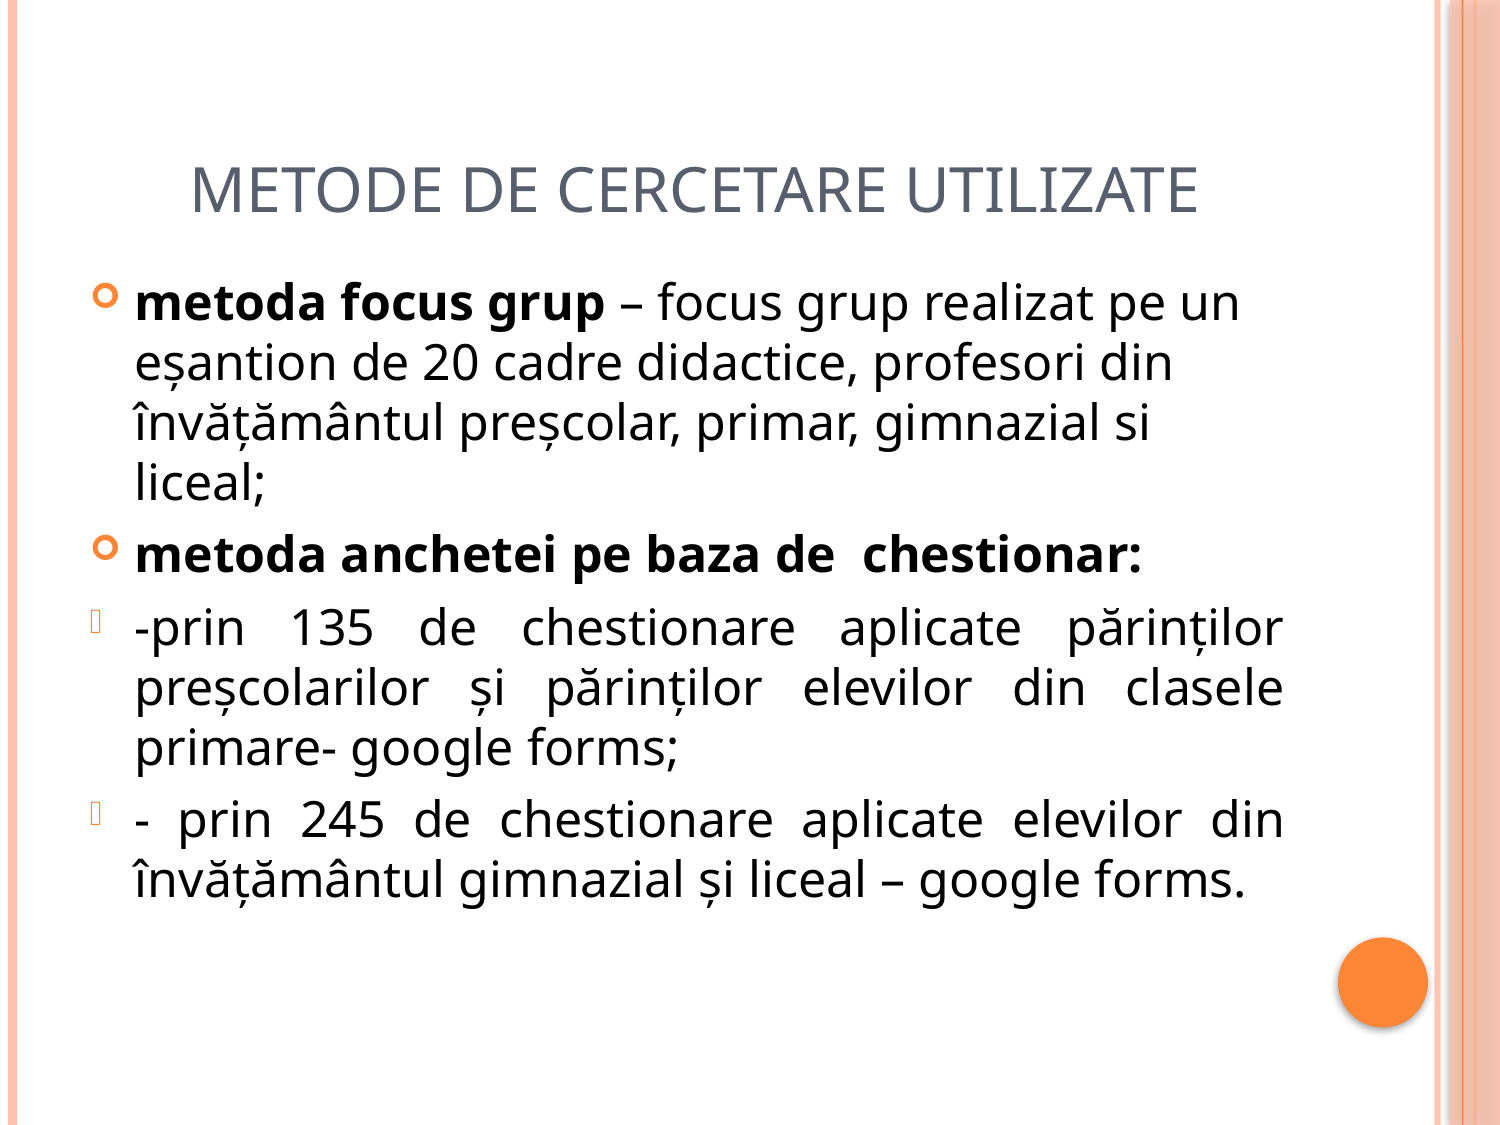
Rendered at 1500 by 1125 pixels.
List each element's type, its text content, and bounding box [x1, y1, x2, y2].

text_box [374, 486, 1125, 548]
title metode de cercetare utilizate [75, 45, 1300, 233]
list metoda focus grup – focus grup realizat pe un eșantion de 20 cadre didactice, profesori din învățământul preșcolar, primar, gimnazial si liceal; metoda anchetei pe baza de chestionar: -prin 135 de chestionare aplicate părinților preșcolarilor și părinților elevilor din clasele primare- google forms; - prin 245 de chestionare aplicate elevilor din învățământul gimnazial și liceal – google forms. [75, 262, 1300, 1062]
